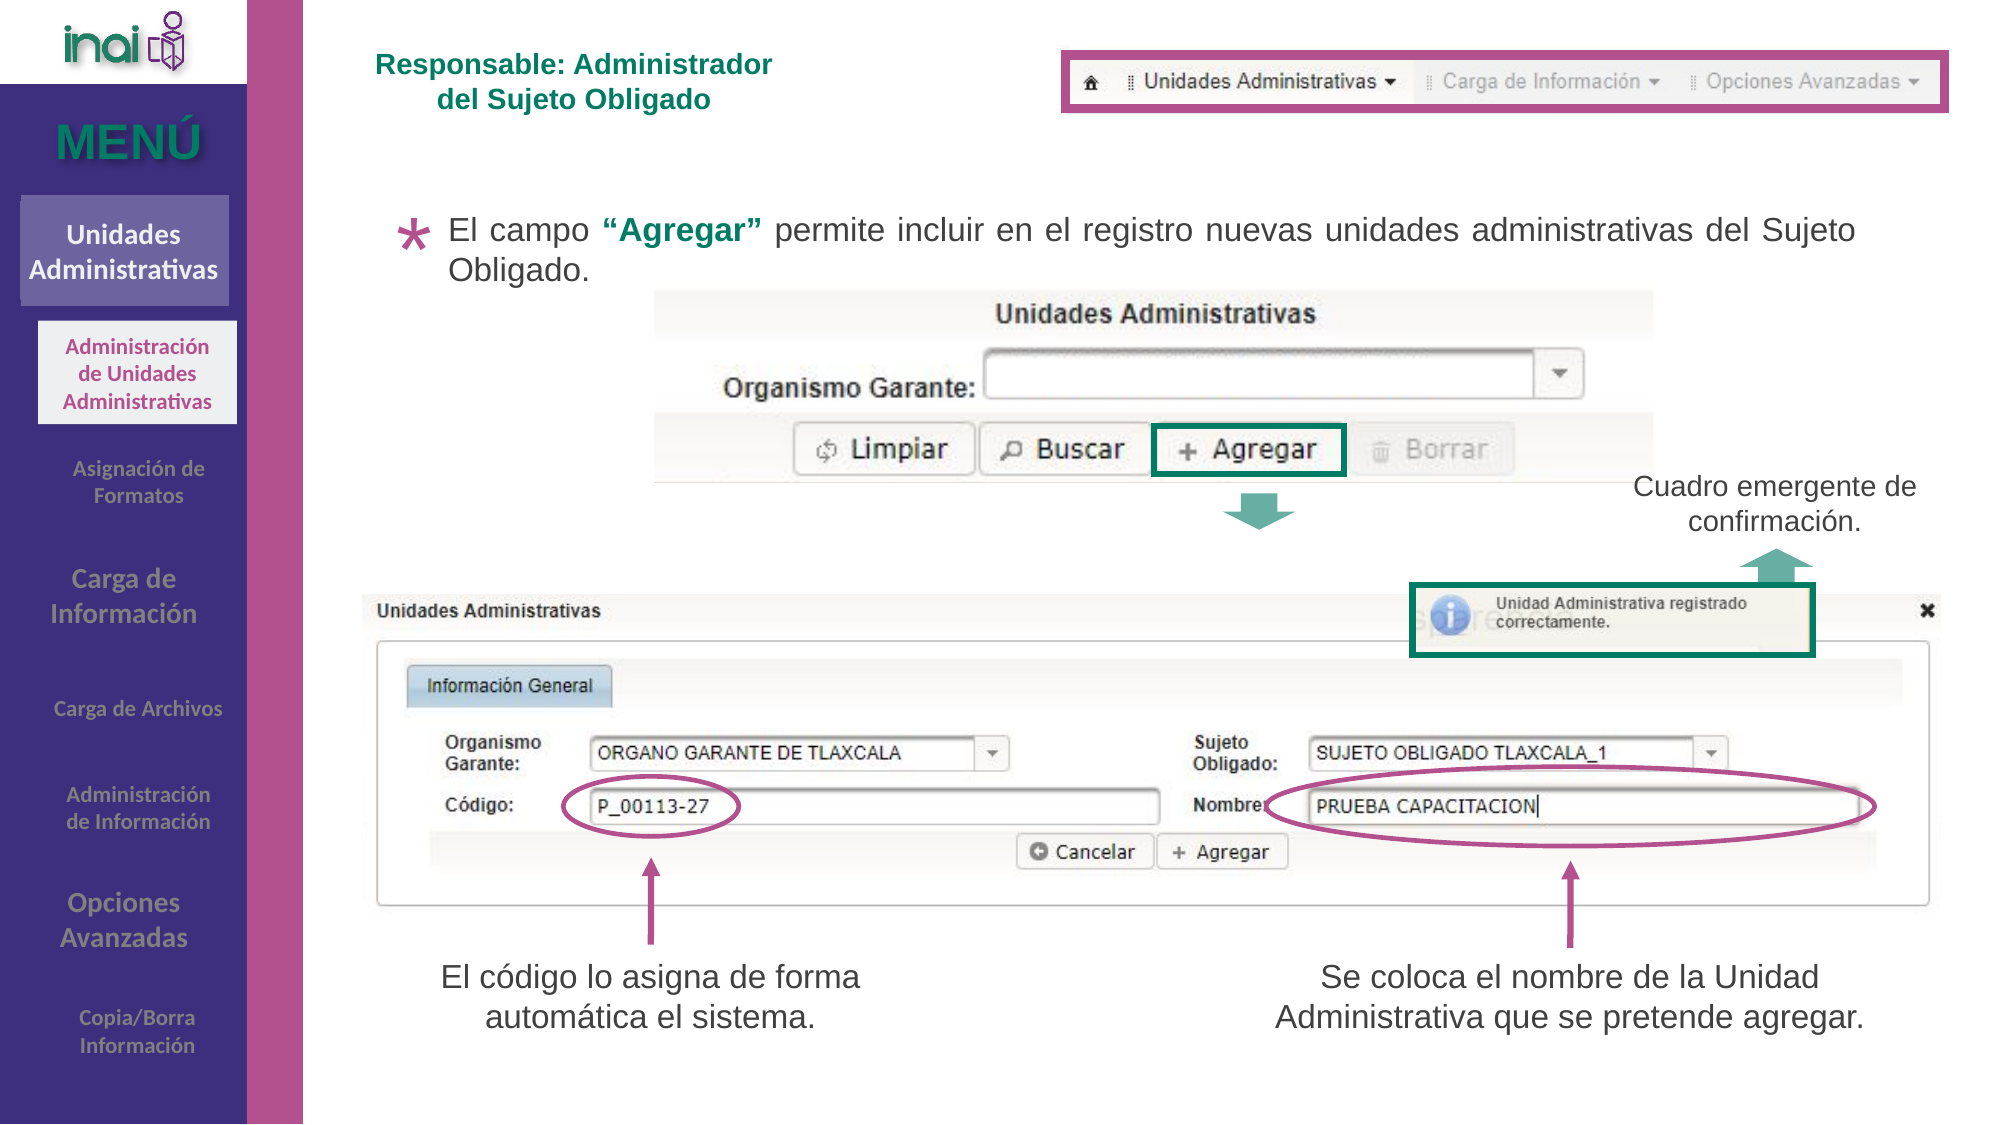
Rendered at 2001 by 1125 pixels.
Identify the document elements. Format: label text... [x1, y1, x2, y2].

text_box [0, 84, 247, 1124]
text_box * [381, 182, 435, 308]
text_box Responsable: Administrador del Sujeto Obligado [356, 38, 792, 123]
text_box Carga de Información [231, 537, 239, 651]
text_box Cuadro emergente de confirmación. [1591, 460, 1959, 546]
text_box [247, 0, 303, 1124]
text_box Opciones Avanzadas [231, 861, 239, 976]
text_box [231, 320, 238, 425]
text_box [1412, 582, 1813, 656]
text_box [1052, 45, 1945, 118]
picture [60, 10, 188, 73]
text_box Unidades Administrativas [8, 193, 239, 308]
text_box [19, 194, 231, 1074]
text_box Asignación de Formatos [231, 437, 239, 525]
text_box Carga de Información [9, 537, 19, 651]
text_box [1739, 547, 1814, 582]
text_box Opciones Avanzadas [9, 861, 19, 976]
text_box Copia/Borra Información [231, 986, 238, 1074]
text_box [362, 594, 1942, 1044]
text_box Carga de Archivos [231, 663, 239, 751]
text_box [654, 279, 1654, 483]
text_box [1222, 492, 1297, 531]
text_box El campo “Agregar” permite incluir en el registro nuevas unidades administrativas del Sujeto Obligado. [435, 200, 1873, 296]
text_box Administración de Información [231, 762, 239, 851]
text_box MENÚ [38, 102, 220, 178]
